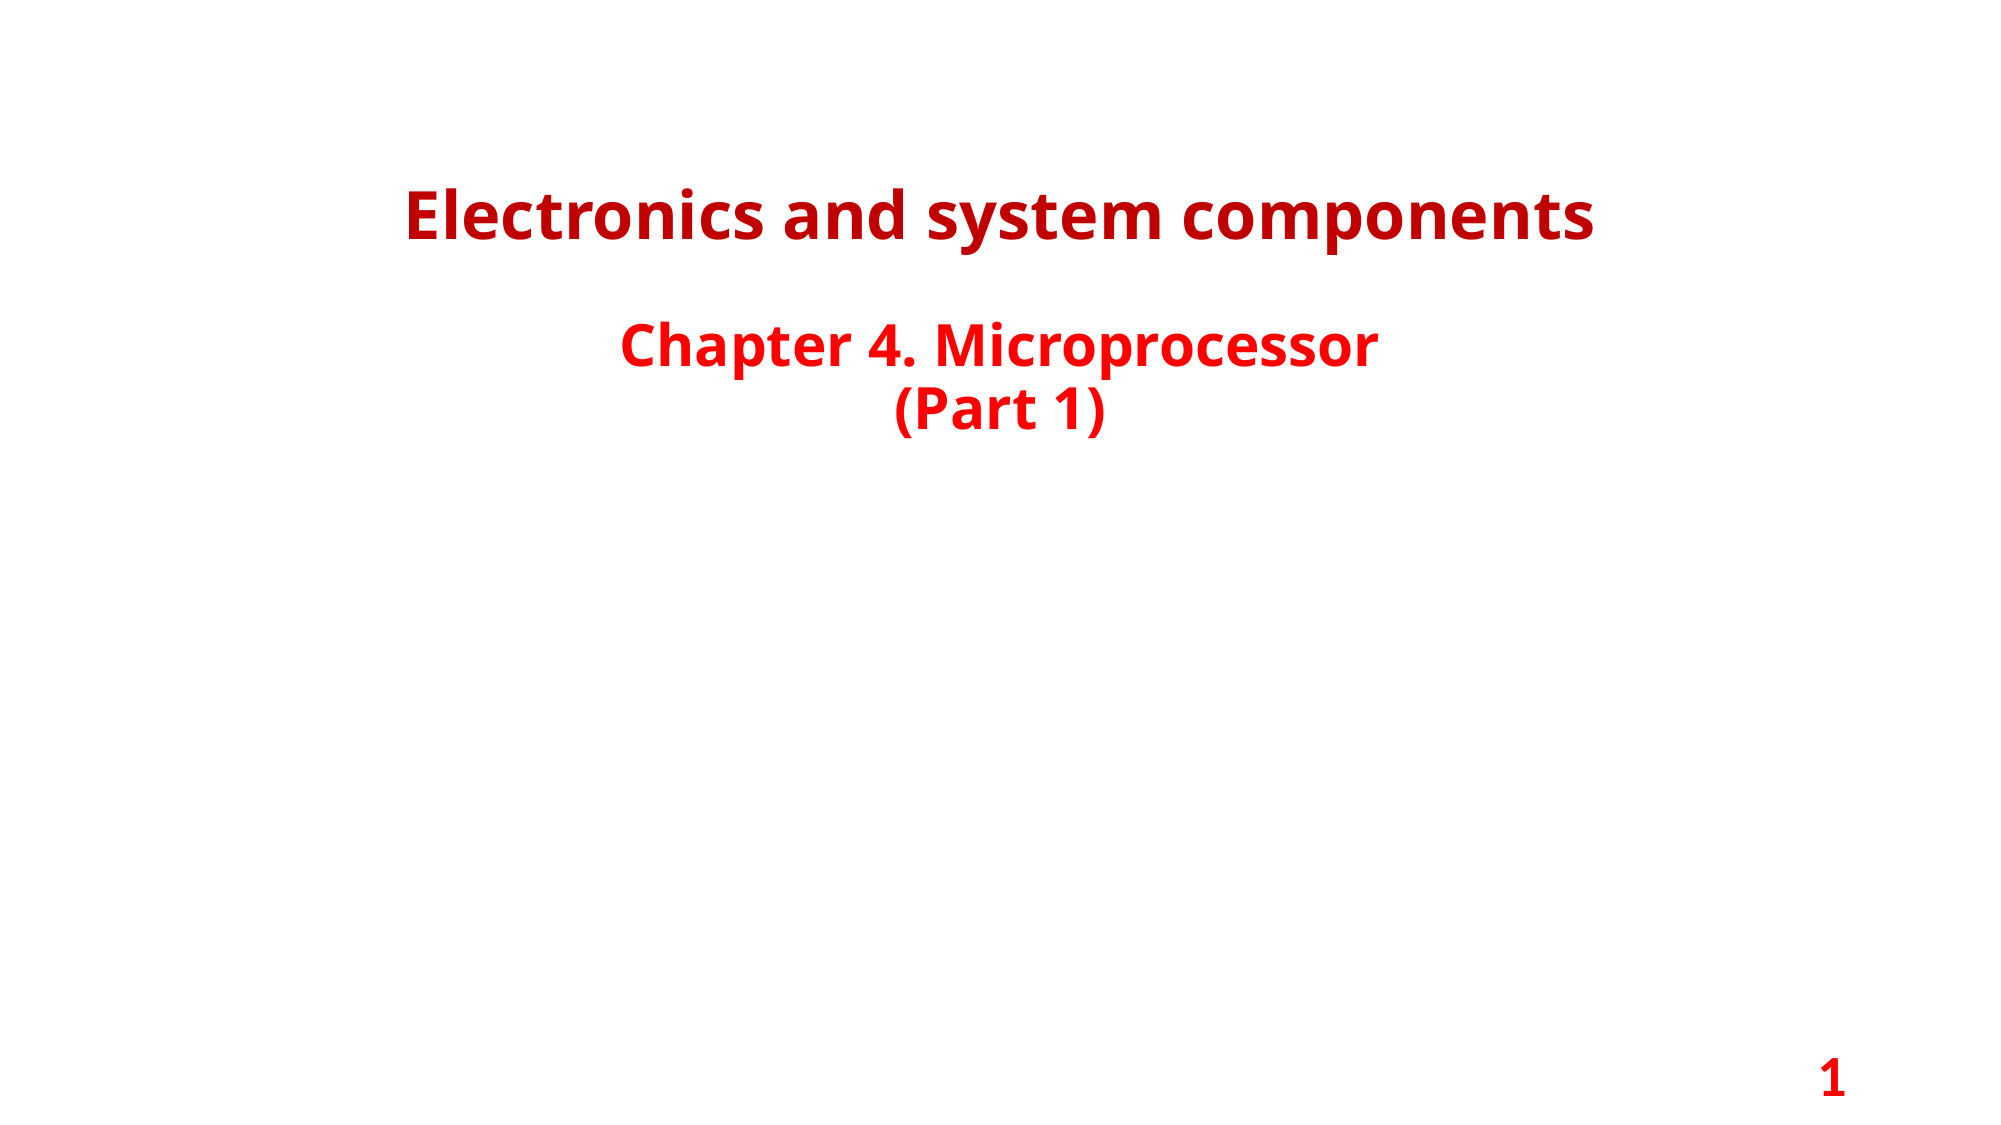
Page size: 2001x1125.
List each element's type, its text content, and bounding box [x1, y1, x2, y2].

text_box Electronics and system components Chapter 4. Microprocessor (Part 1) [0, 174, 2000, 527]
slide_number 1 [1412, 1042, 1863, 1103]
